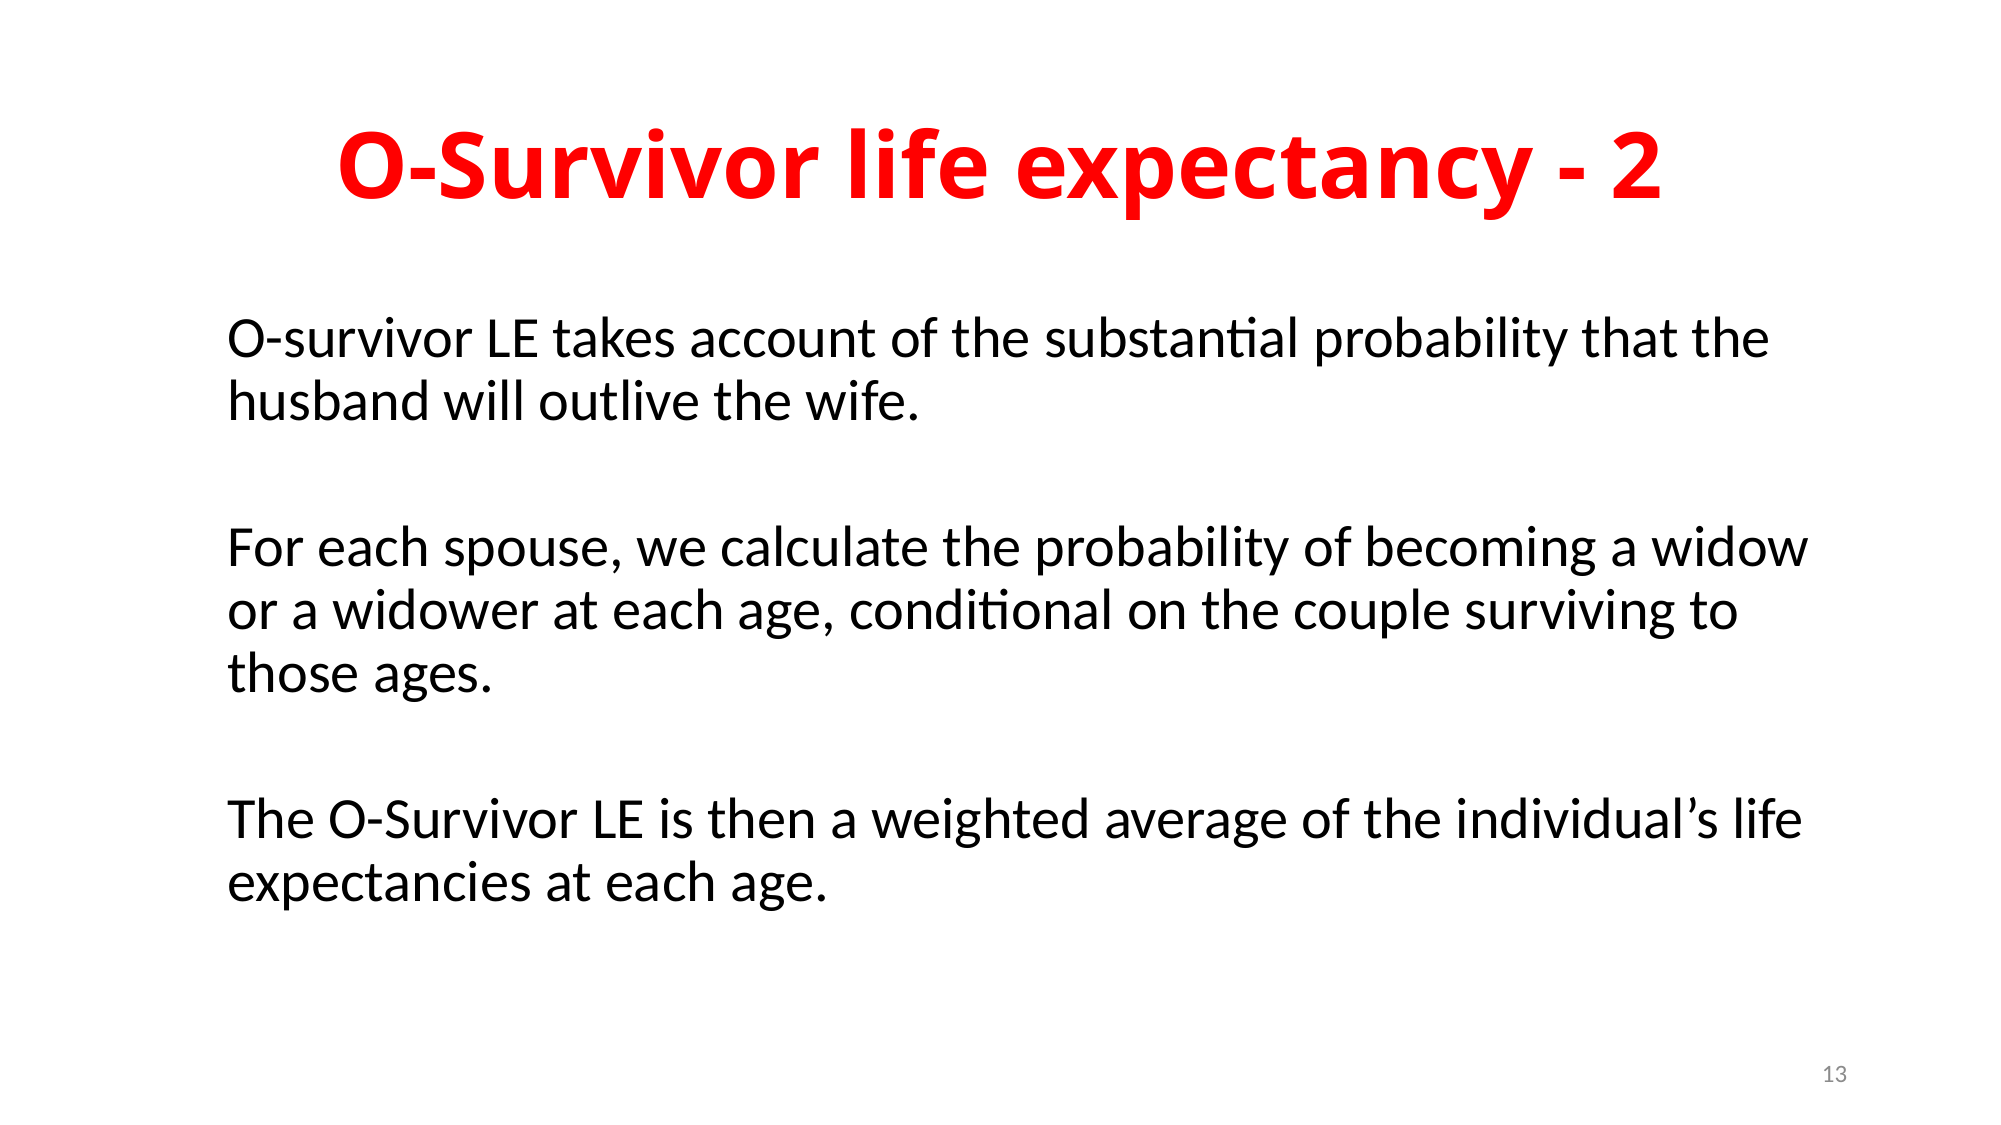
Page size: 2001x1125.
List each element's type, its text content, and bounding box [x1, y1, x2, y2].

list O-survivor LE takes account of the substantial probability that the husband will outlive the wife. For each spouse, we calculate the probability of becoming a widow or a widower at each age, conditional on the couple surviving to those ages. The O-Survivor LE is then a weighted average of the individual’s life expectancies at each age. [137, 299, 1863, 1014]
slide_number 13 [1412, 1042, 1863, 1103]
title O-Survivor life expectancy - 2 [137, 59, 1863, 278]
